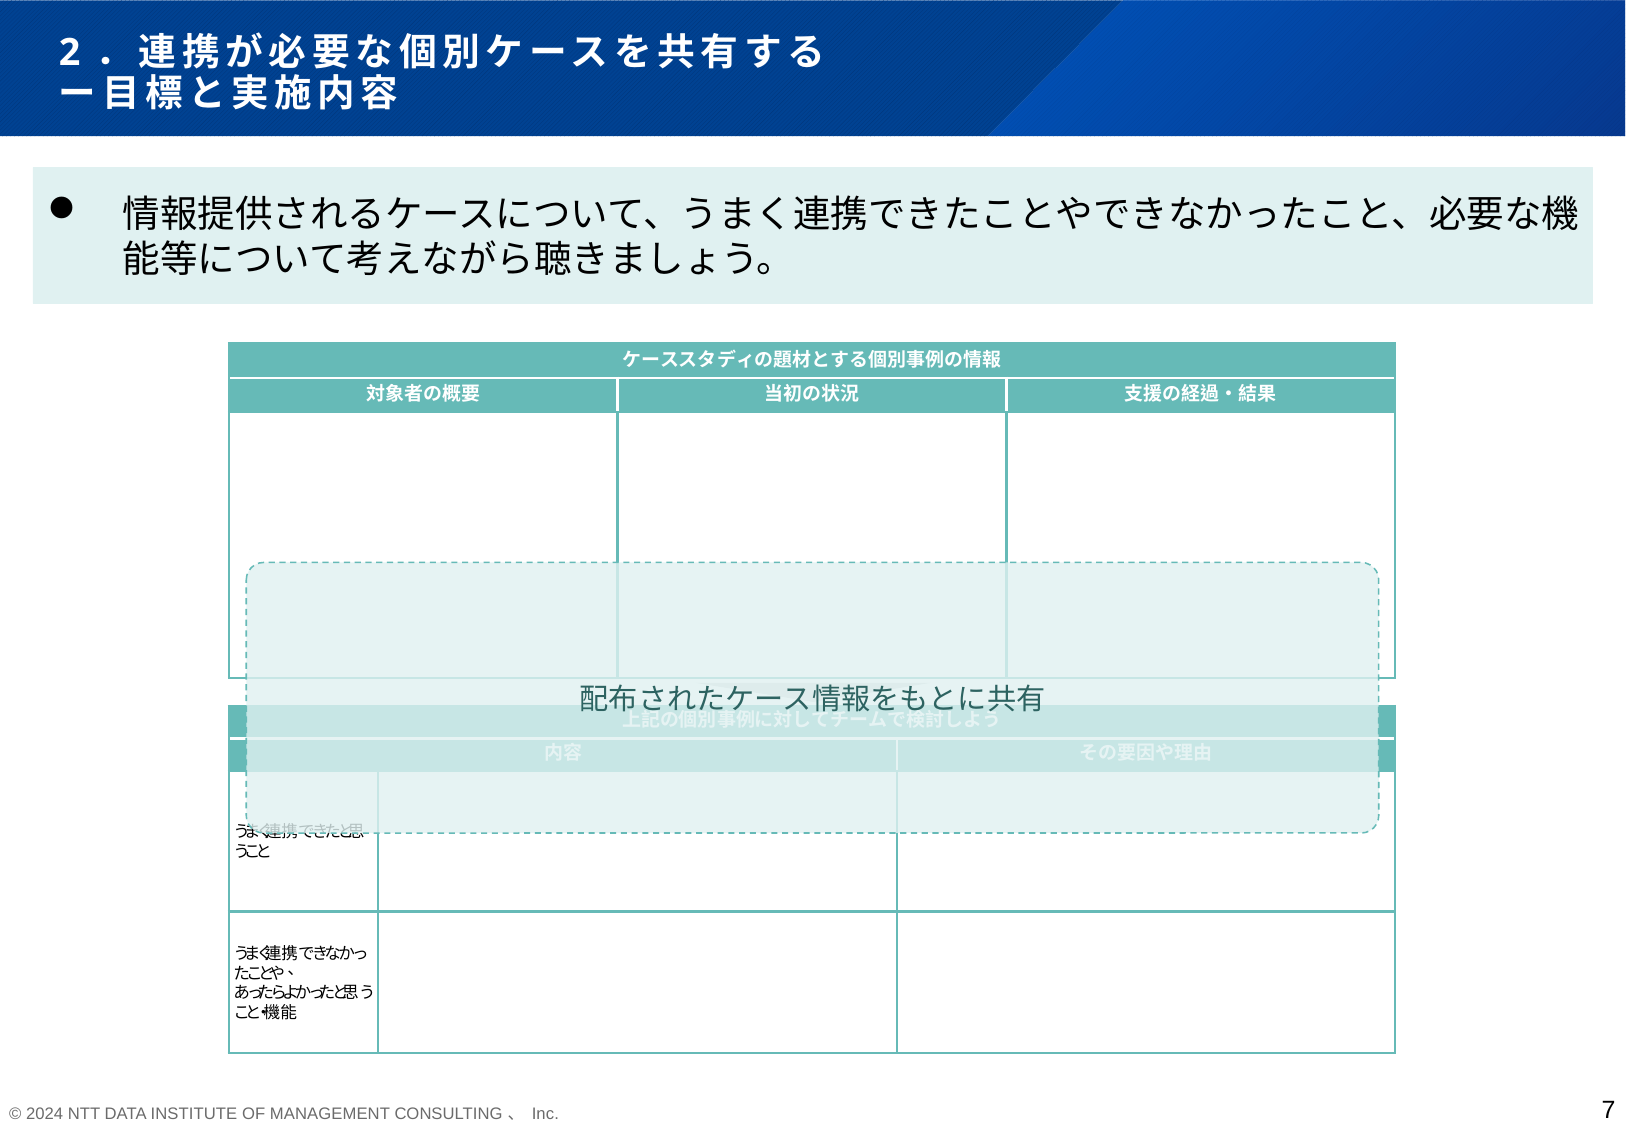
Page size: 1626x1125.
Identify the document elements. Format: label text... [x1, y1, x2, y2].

slide_number 7 [1512, 1094, 1616, 1118]
title 2．連携が必要な個別ケースを共有する ー目標と実施内容 [0, 0, 1625, 136]
picture [227, 342, 1398, 1056]
text_box 情報提供されるケースについて、うまく連携できたことやできなかったこと、必要な機能等について考えながら聴きましょう。 [32, 167, 1592, 304]
